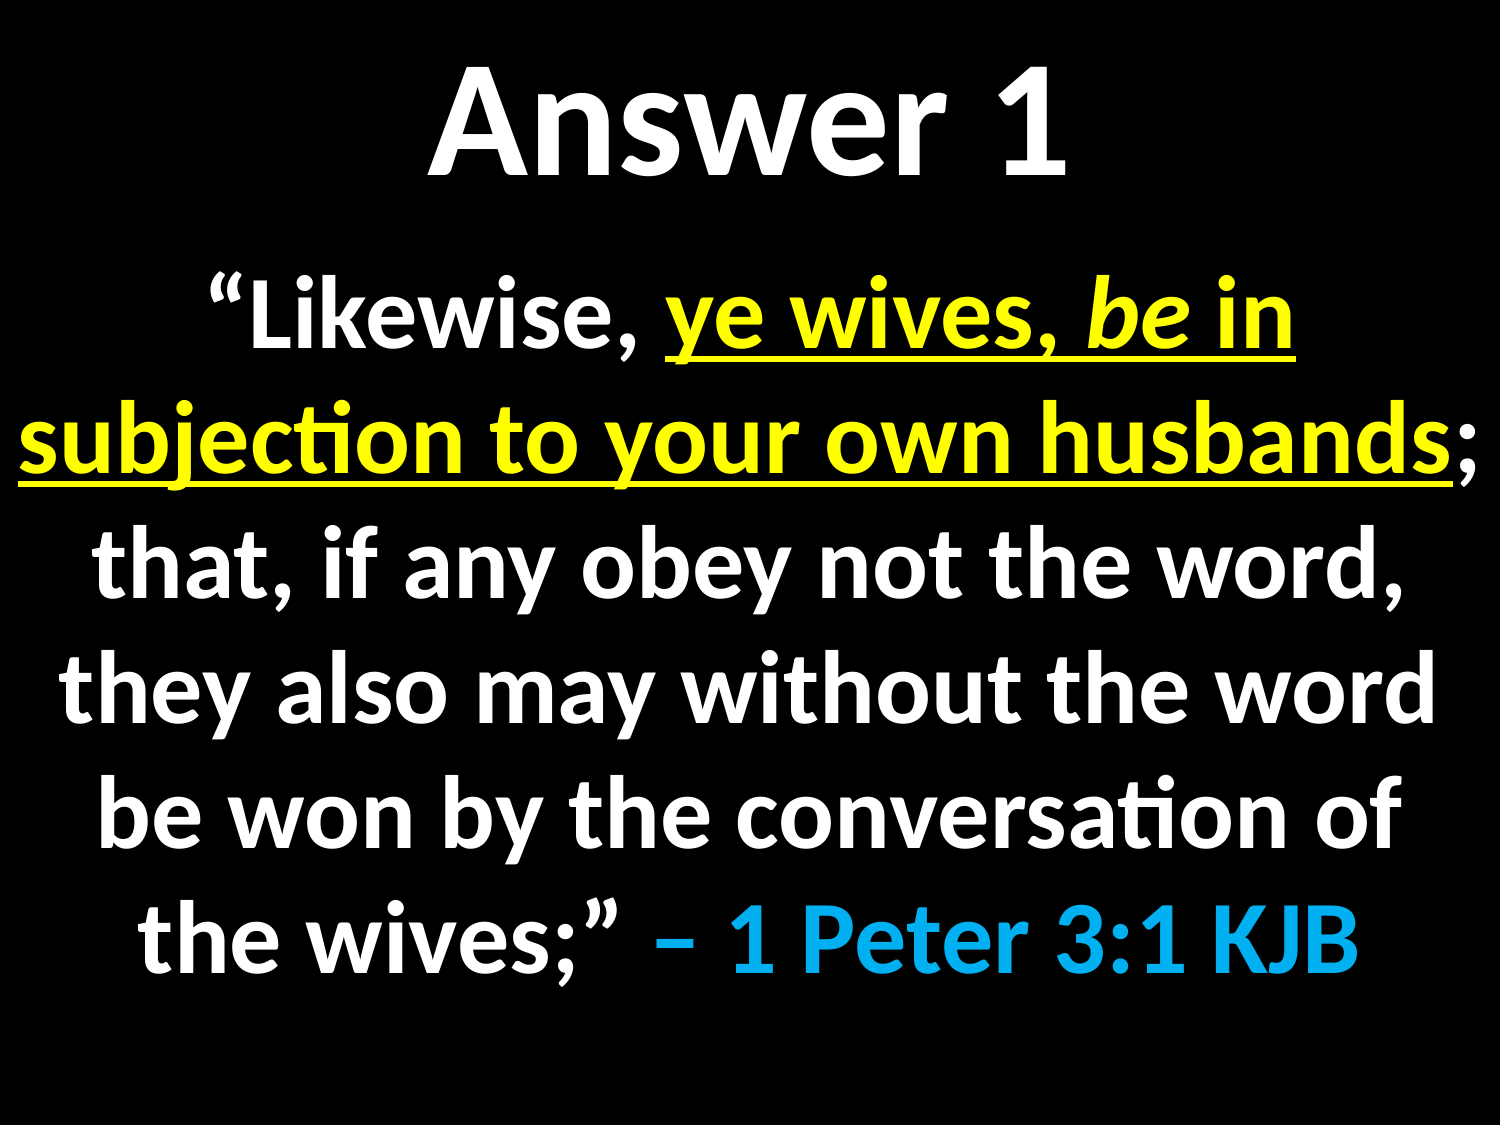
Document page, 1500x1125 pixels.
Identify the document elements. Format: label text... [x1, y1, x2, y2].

text_box Answer 1 [0, 1, 1500, 216]
text_box “Likewise, ye wives, be in subjection to your own husbands; that, if any obey not the word, they also may without the word be won by the conversation of the wives;” – 1 Peter 3:1 KJB [0, 237, 1500, 1002]
